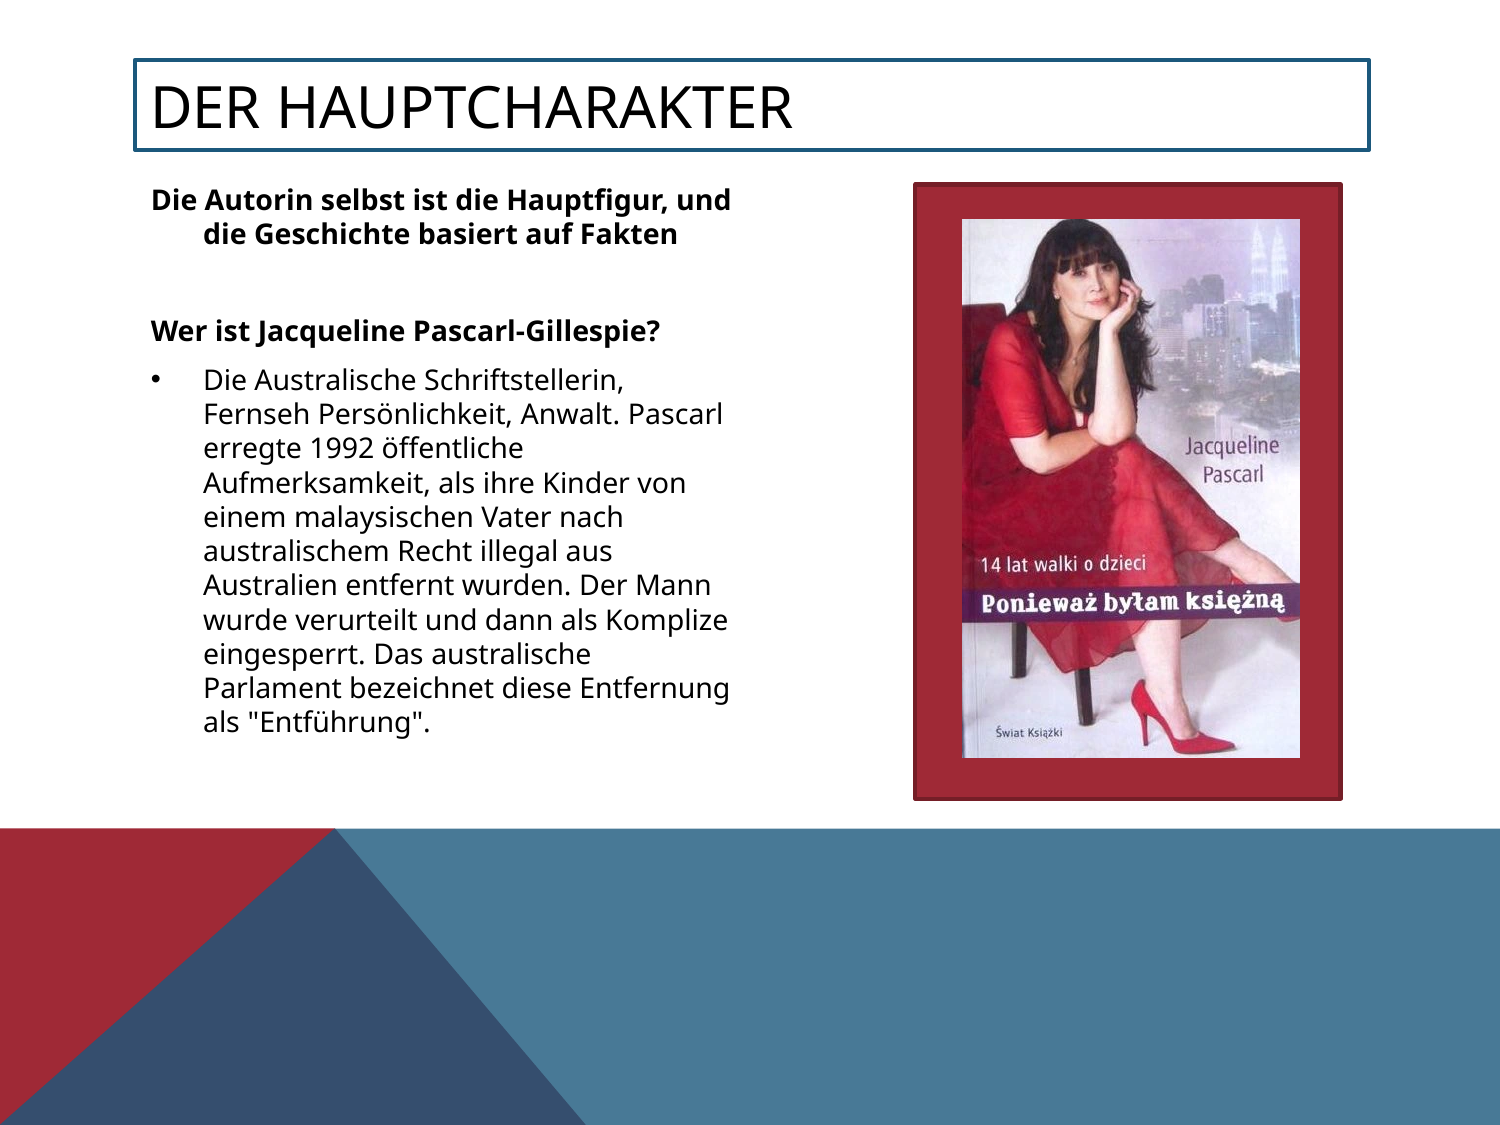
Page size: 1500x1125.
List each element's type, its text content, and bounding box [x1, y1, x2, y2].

list Die Autorin selbst ist die Hauptfigur, und die Geschichte basiert auf Fakten Wer ist Jacqueline Pascarl-Gillespie? Die Australische Schriftstellerin, Fernseh Persönlichkeit, Anwalt. Pascarl erregte 1992 öffentliche Aufmerksamkeit, als ihre Kinder von einem malaysischen Vater nach australischem Recht illegal aus Australien entfernt wurden. Der Mann wurde verurteilt und dann als Komplize eingesperrt. Das australische Parlament bezeichnet diese Entfernung als "Entführung". [135, 174, 751, 762]
title DER HAUPTCHARAKTER [133, 58, 1371, 152]
text_box [913, 182, 1343, 801]
picture [962, 219, 1300, 758]
